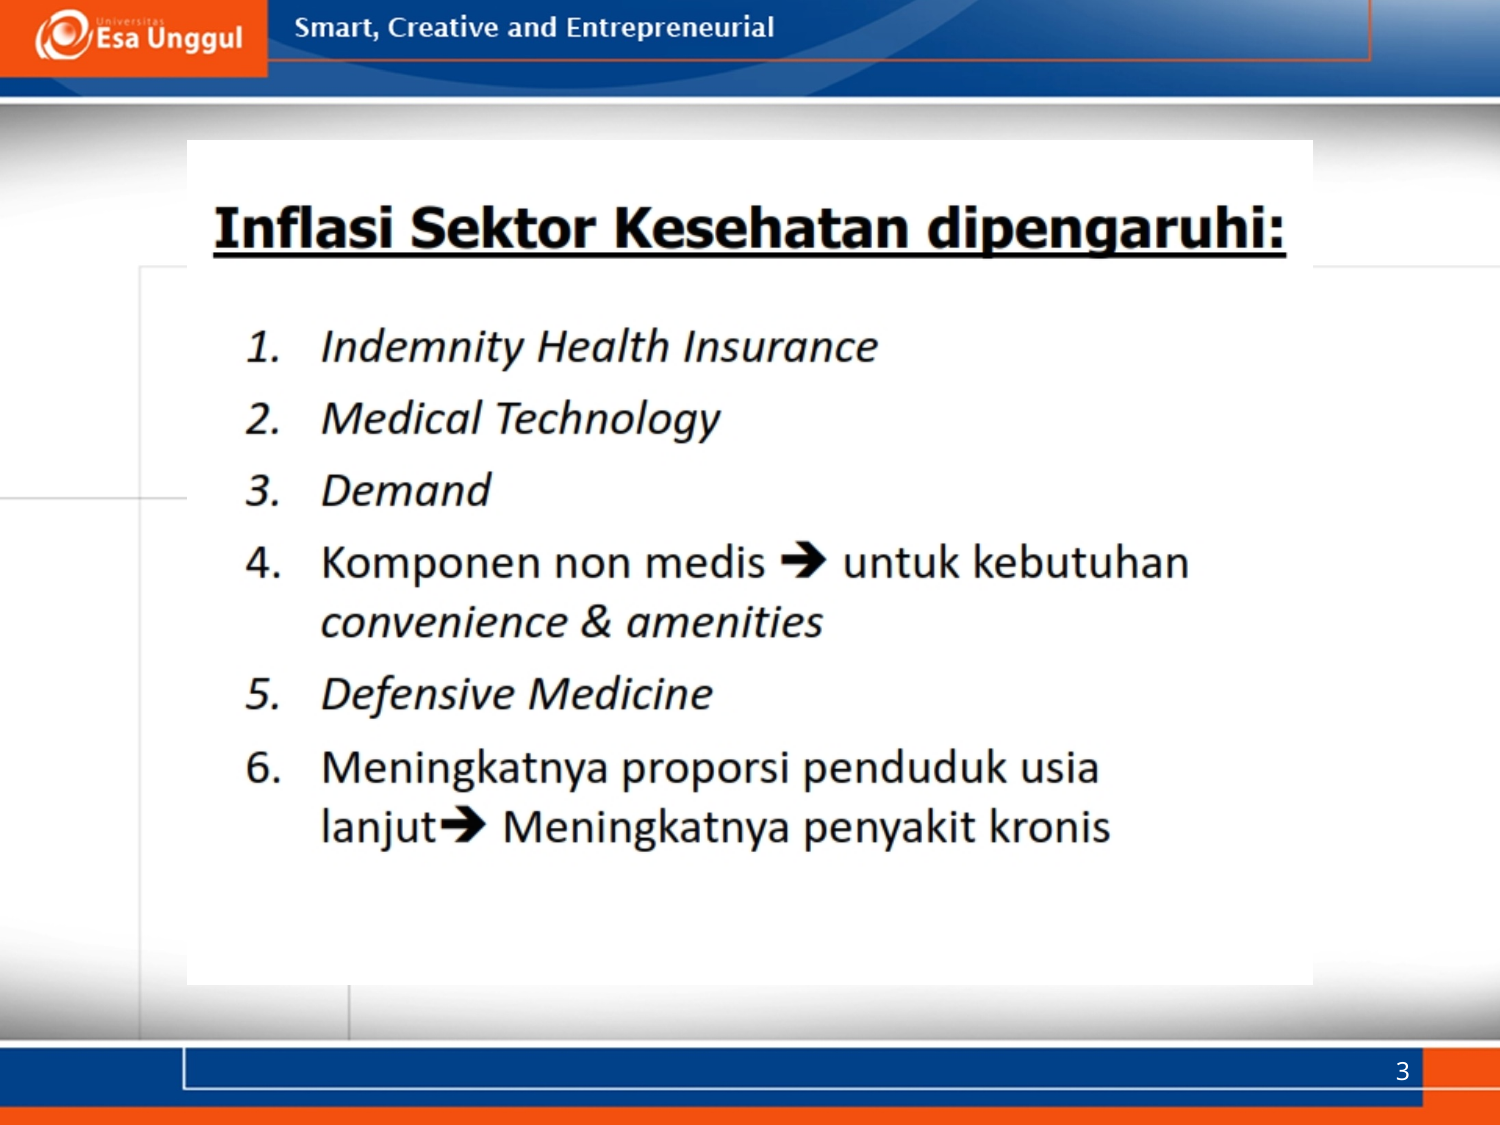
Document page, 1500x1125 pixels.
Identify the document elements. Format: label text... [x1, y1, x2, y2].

slide_number 3 [1250, 1042, 1425, 1103]
picture [0, 0, 1500, 1125]
